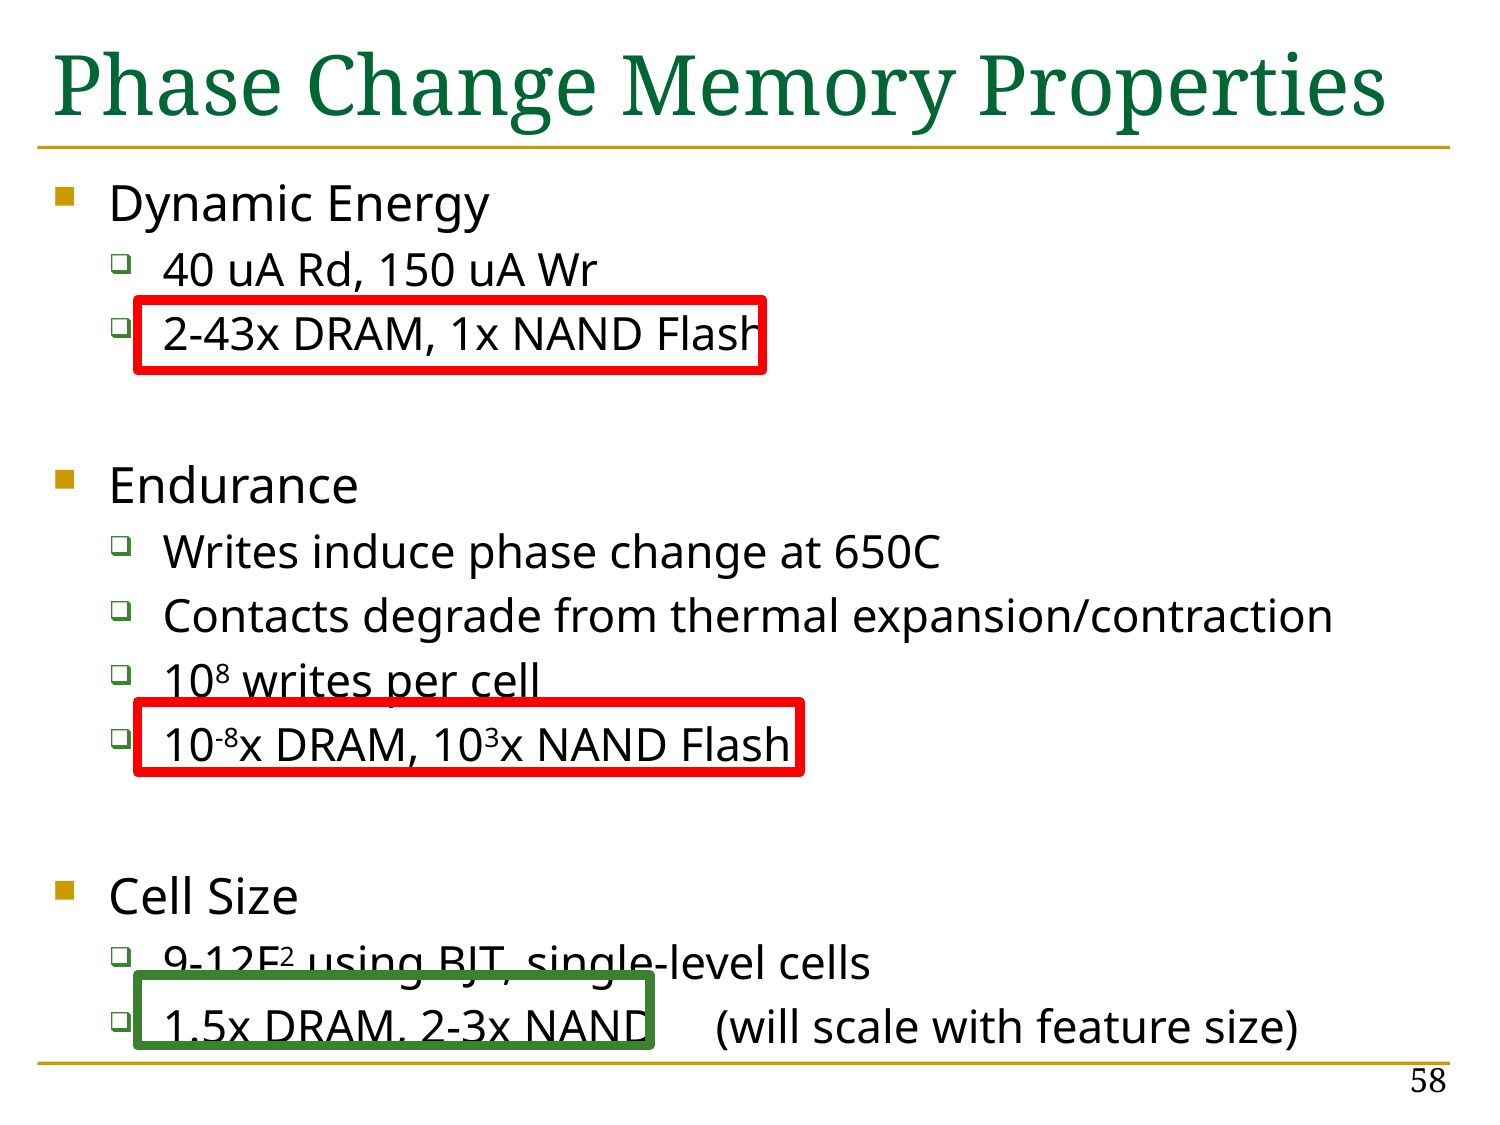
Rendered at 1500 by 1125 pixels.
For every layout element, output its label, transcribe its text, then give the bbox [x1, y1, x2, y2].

list Dynamic Energy 40 uA Rd, 150 uA Wr 2-43x DRAM, 1x NAND Flash Endurance Writes induce phase change at 650C Contacts degrade from thermal expansion/contraction 108 writes per cell 10-8x DRAM, 103x NAND Flash Cell Size 9-12F2 using BJT, single-level cells 1.5x DRAM, 2-3x NAND (will scale with feature size) [37, 163, 1450, 1016]
text_box [135, 700, 802, 774]
text_box [135, 298, 764, 372]
title Phase Change Memory Properties [37, 24, 1450, 163]
slide_number 58 [1111, 1036, 1462, 1112]
text_box [135, 973, 652, 1047]
